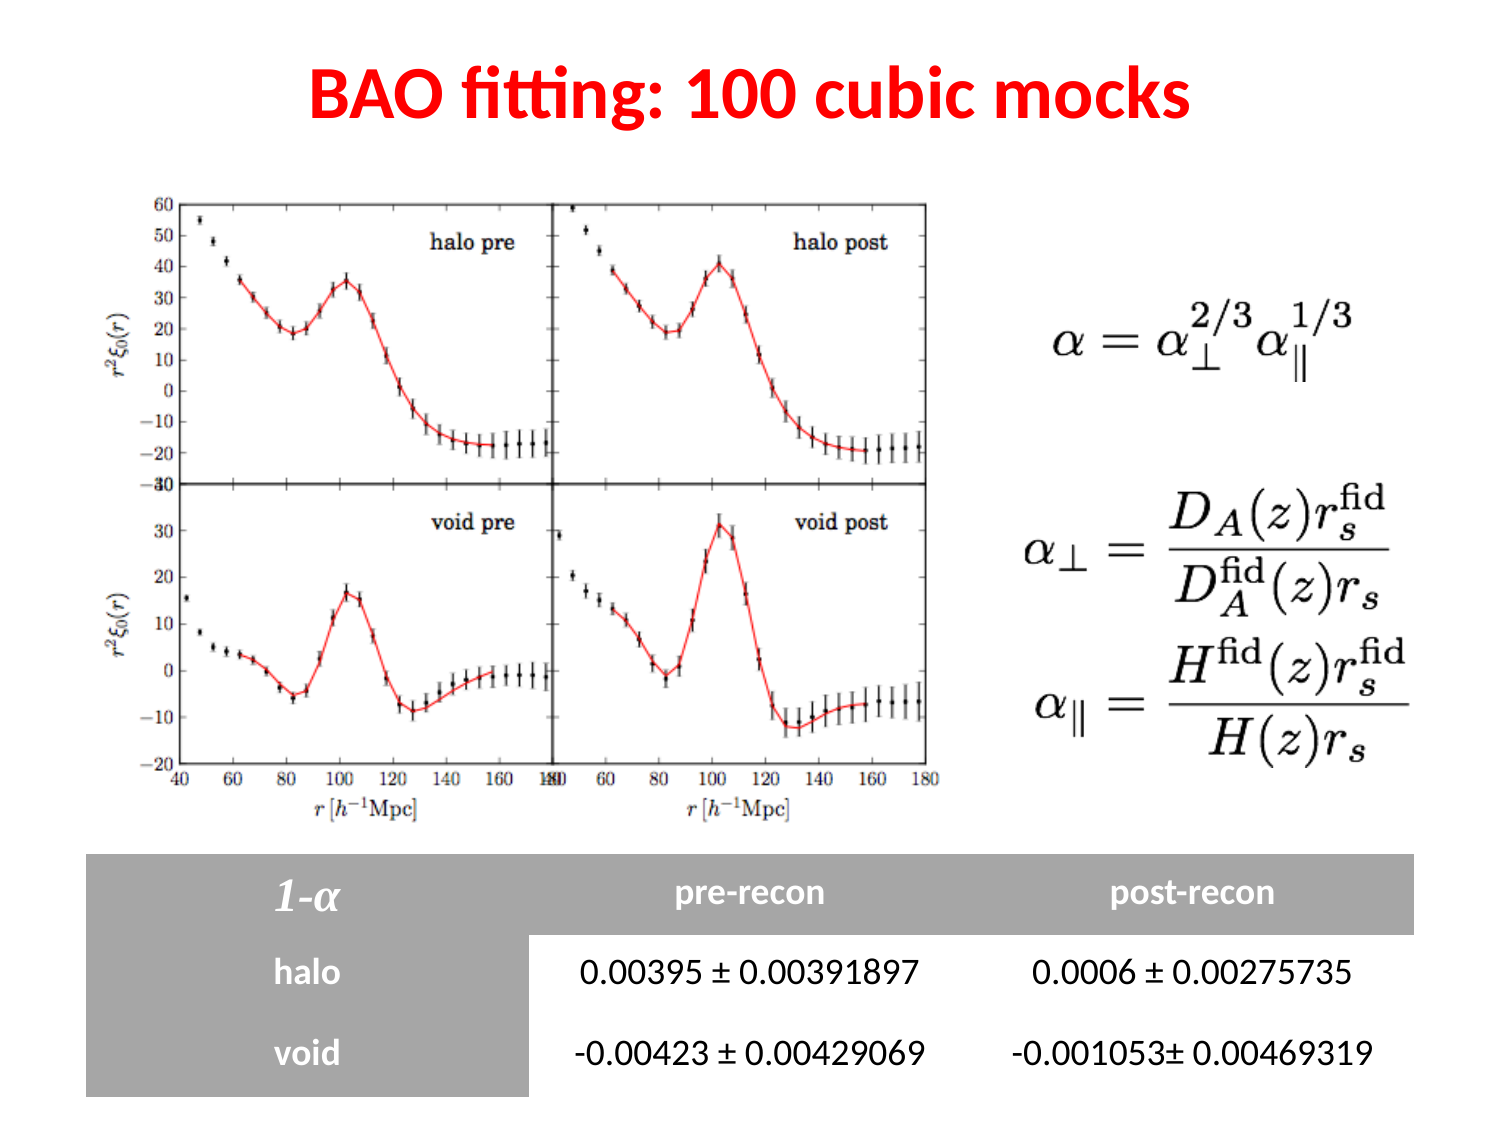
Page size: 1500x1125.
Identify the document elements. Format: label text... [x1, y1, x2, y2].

table_header post-recon [971, 854, 1414, 935]
table_header 1-α [86, 854, 529, 935]
table_cell -0.001053± 0.00469319 [971, 1016, 1414, 1097]
table_cell 0.0006 ± 0.00275735 [971, 935, 1414, 1016]
table_cell -0.00423 ± 0.00429069 [529, 1016, 971, 1097]
table_header pre-recon [529, 854, 971, 935]
table_cell void [86, 1016, 529, 1097]
table_cell 0.00395 ± 0.00391897 [529, 935, 971, 1016]
picture [1045, 283, 1360, 382]
picture [87, 135, 1417, 834]
title BAO fitting: 100 cubic mocks [109, 0, 1391, 176]
table_cell halo [86, 935, 529, 1016]
